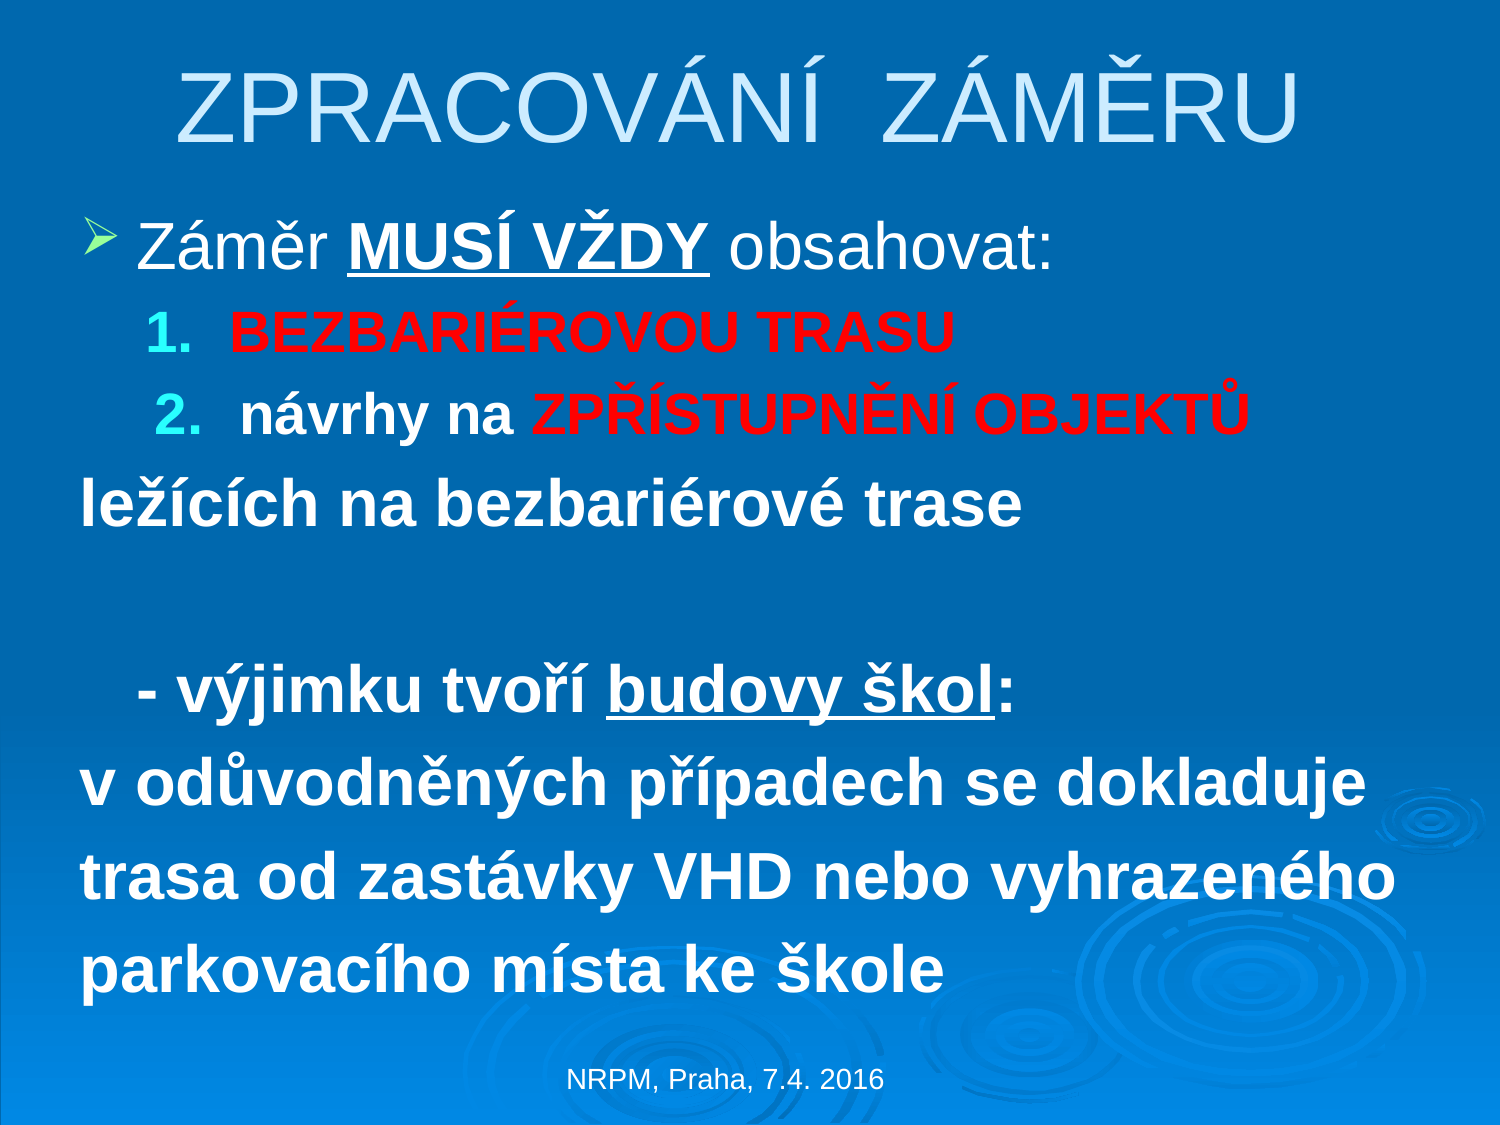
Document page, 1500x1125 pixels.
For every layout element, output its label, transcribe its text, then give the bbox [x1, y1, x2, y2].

footer NRPM, Praha, 7.4. 2016 [429, 1024, 1022, 1103]
list Záměr MUSÍ VŽDY obsahovat: BEZBARIÉROVOU TRASU návrhy na ZPŘÍSTUPNĚNÍ OBJEKTŮ ležících na bezbariérové trase - výjimku tvoří budovy škol: v odůvodněných případech se dokladuje trasa od zastávky VHD nebo vyhrazeného parkovacího místa ke škole [64, 101, 1500, 845]
title ZPRACOVÁNÍ ZÁMĚRU [64, 9, 1416, 101]
